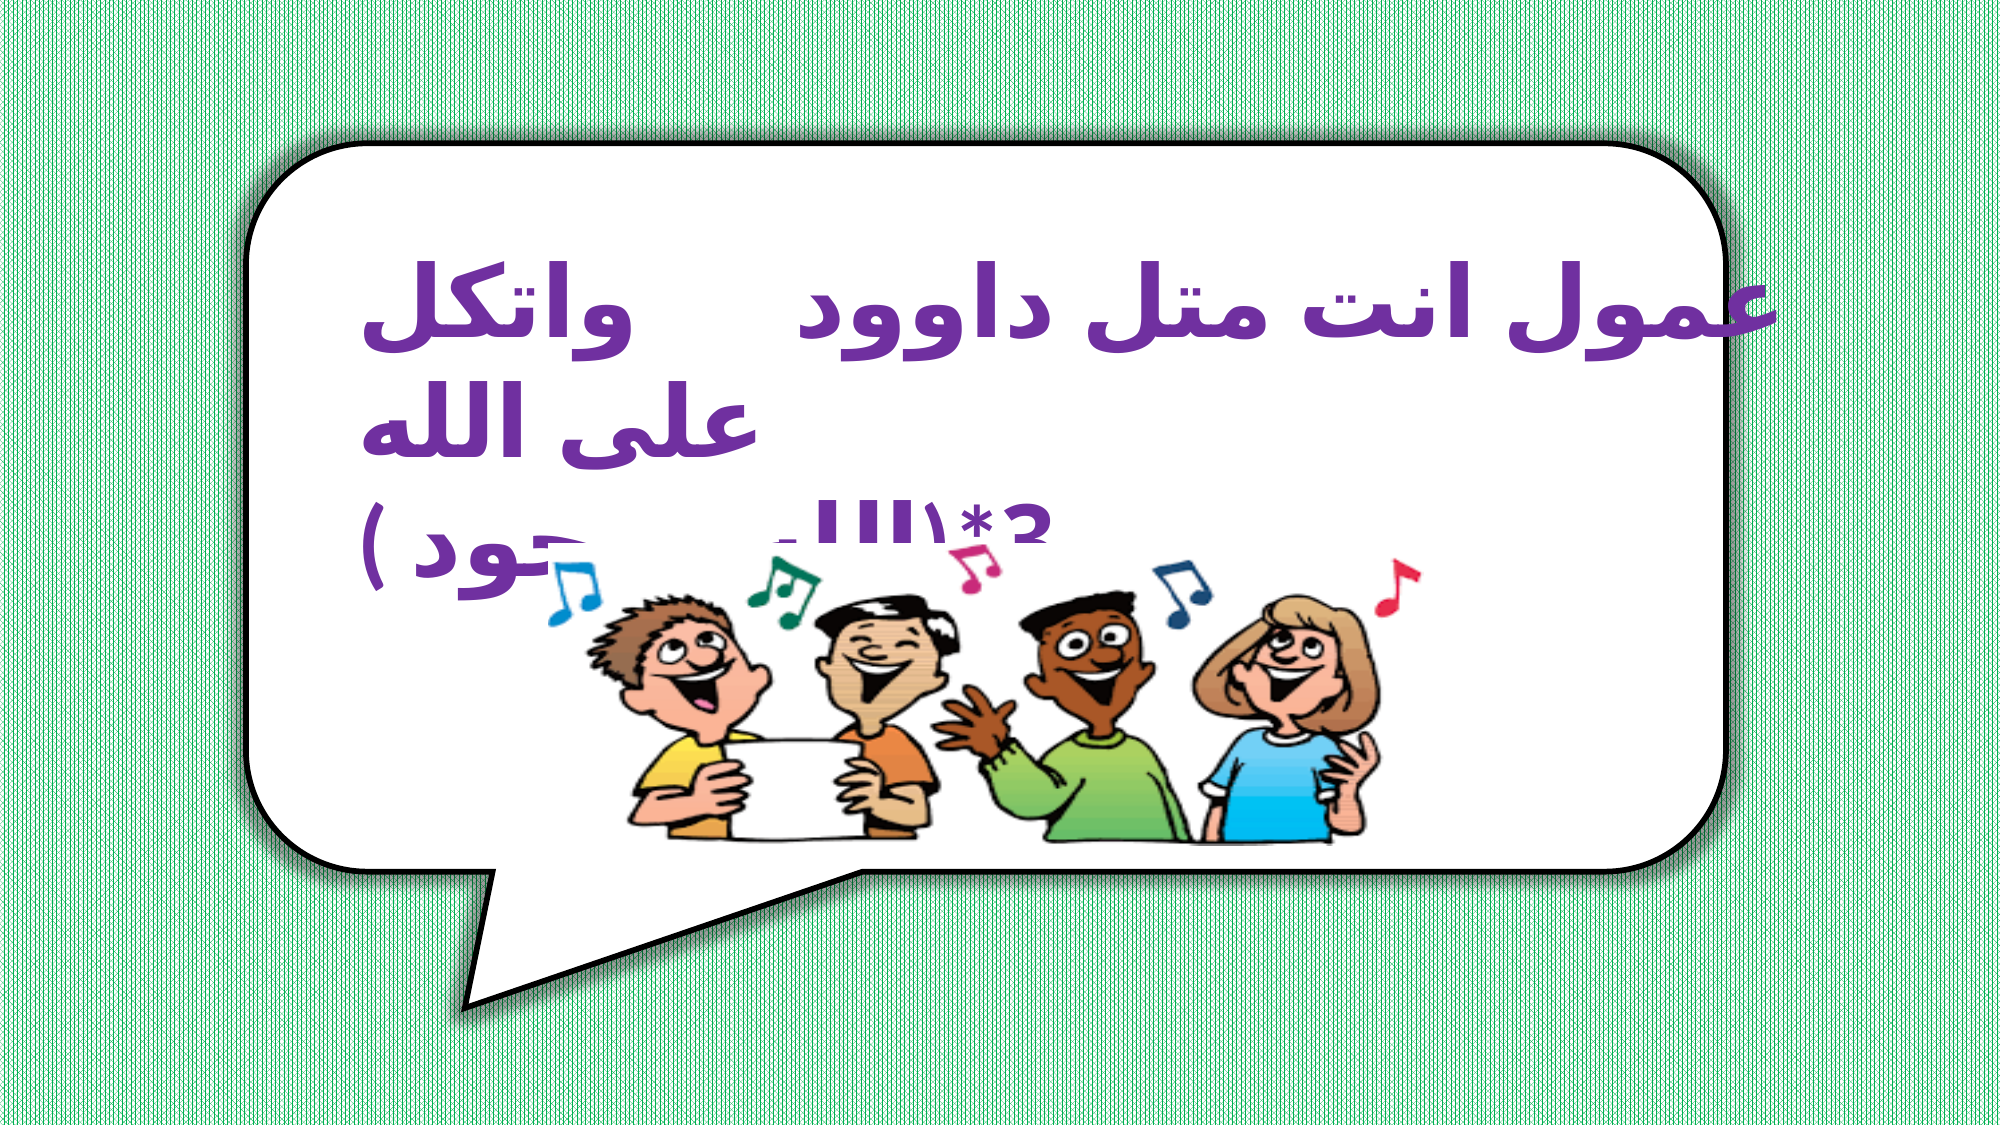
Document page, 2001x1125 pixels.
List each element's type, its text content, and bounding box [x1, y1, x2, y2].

text_box عمول انت متل داوود واتكل على الله ( الله موجود)*3 [342, 229, 1910, 605]
picture [548, 543, 1424, 846]
text_box [244, 142, 1727, 1010]
